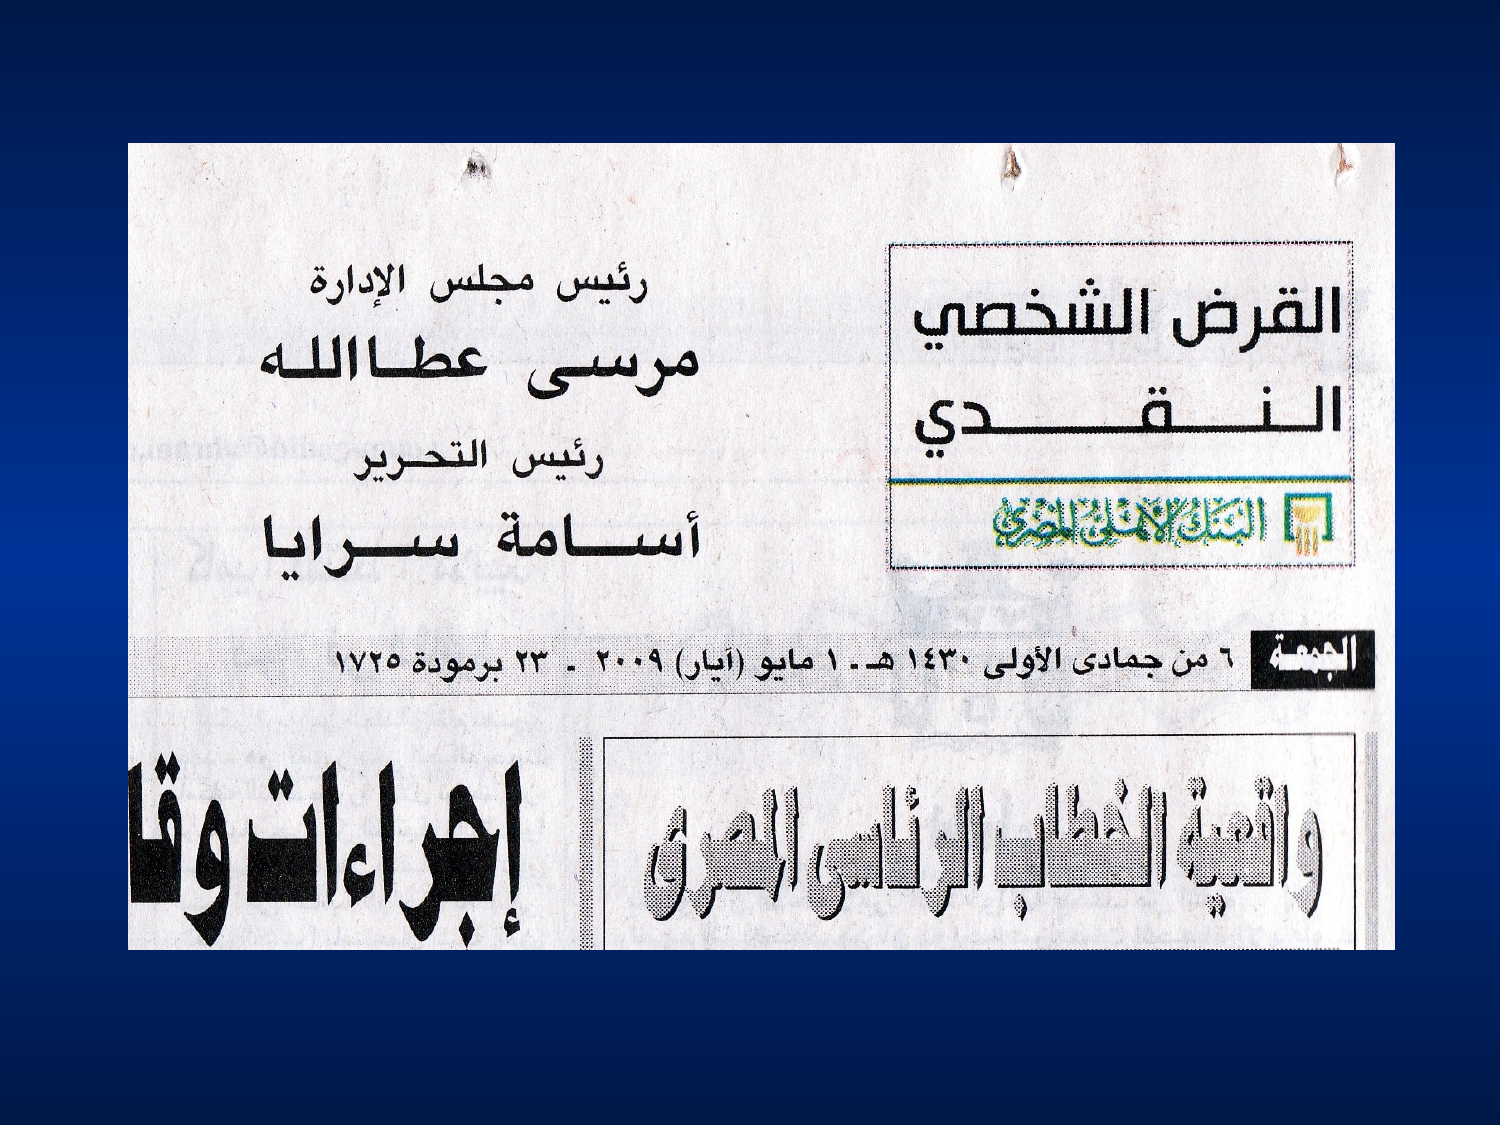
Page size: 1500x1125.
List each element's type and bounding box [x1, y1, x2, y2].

picture [128, 143, 1395, 950]
